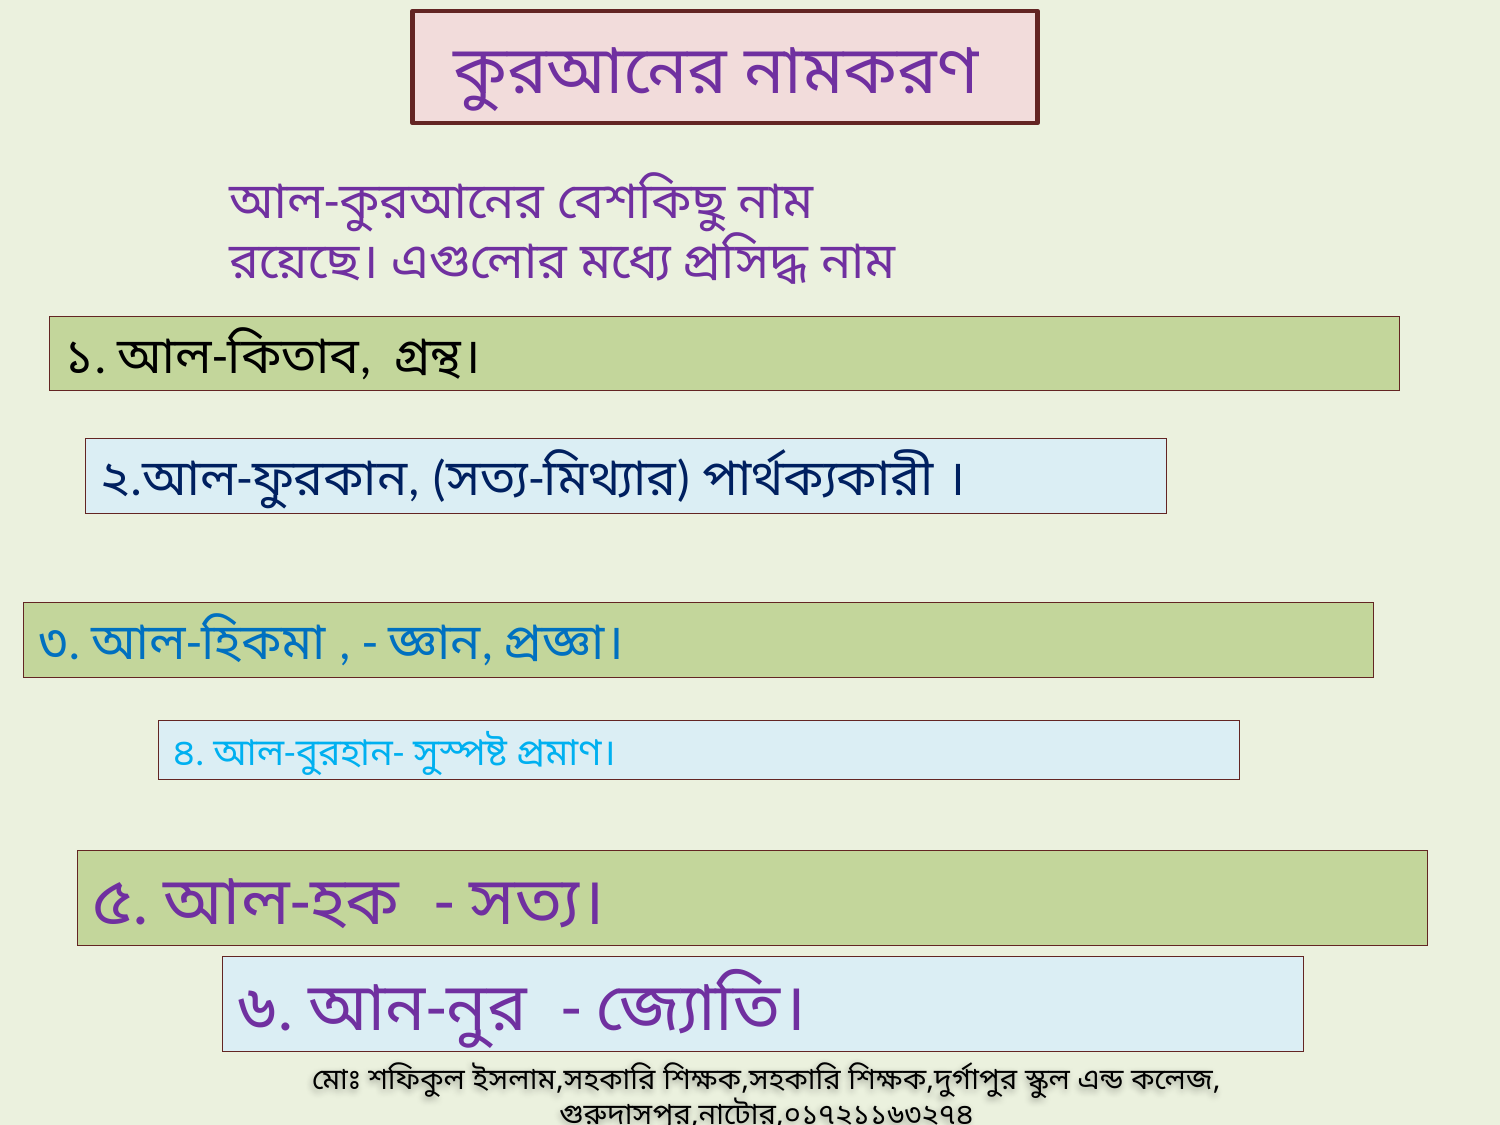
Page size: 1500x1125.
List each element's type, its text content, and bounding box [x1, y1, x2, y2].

text_box ৫. আল-হক - সত্য। [77, 850, 1428, 946]
text_box আল-কুরআনের বেশকিছু নাম রয়েছে। এগুলোর মধ্যে প্রসিদ্ধ নাম [214, 160, 965, 296]
text_box ৪. আল-বুরহান- সুস্পষ্ট প্রমাণ। [158, 720, 1240, 780]
text_box ৬. আন-নুর - জ্যোতি। [222, 956, 1304, 1050]
text_box কুরআনের নামকরণ [410, 9, 1040, 125]
text_box ১. আল-কিতাব, গ্রন্থ। [49, 316, 1400, 391]
text_box ২.আল-ফুরকান, (সত্য-মিথ্যার) পার্থক্যকারী । [85, 438, 1167, 514]
text_box মোঃ শফিকুল ইসলাম,সহকারি শিক্ষক,সহকারি শিক্ষক,দুর্গাপুর স্কুল এন্ড কলেজ, গুরুদাসপুর,নাটোর,০১৭২১১৬৩২৭৪ [128, 1051, 1405, 1125]
text_box ৩. আল-হিকমা , - জ্ঞান, প্রজ্ঞা। [23, 602, 1374, 678]
